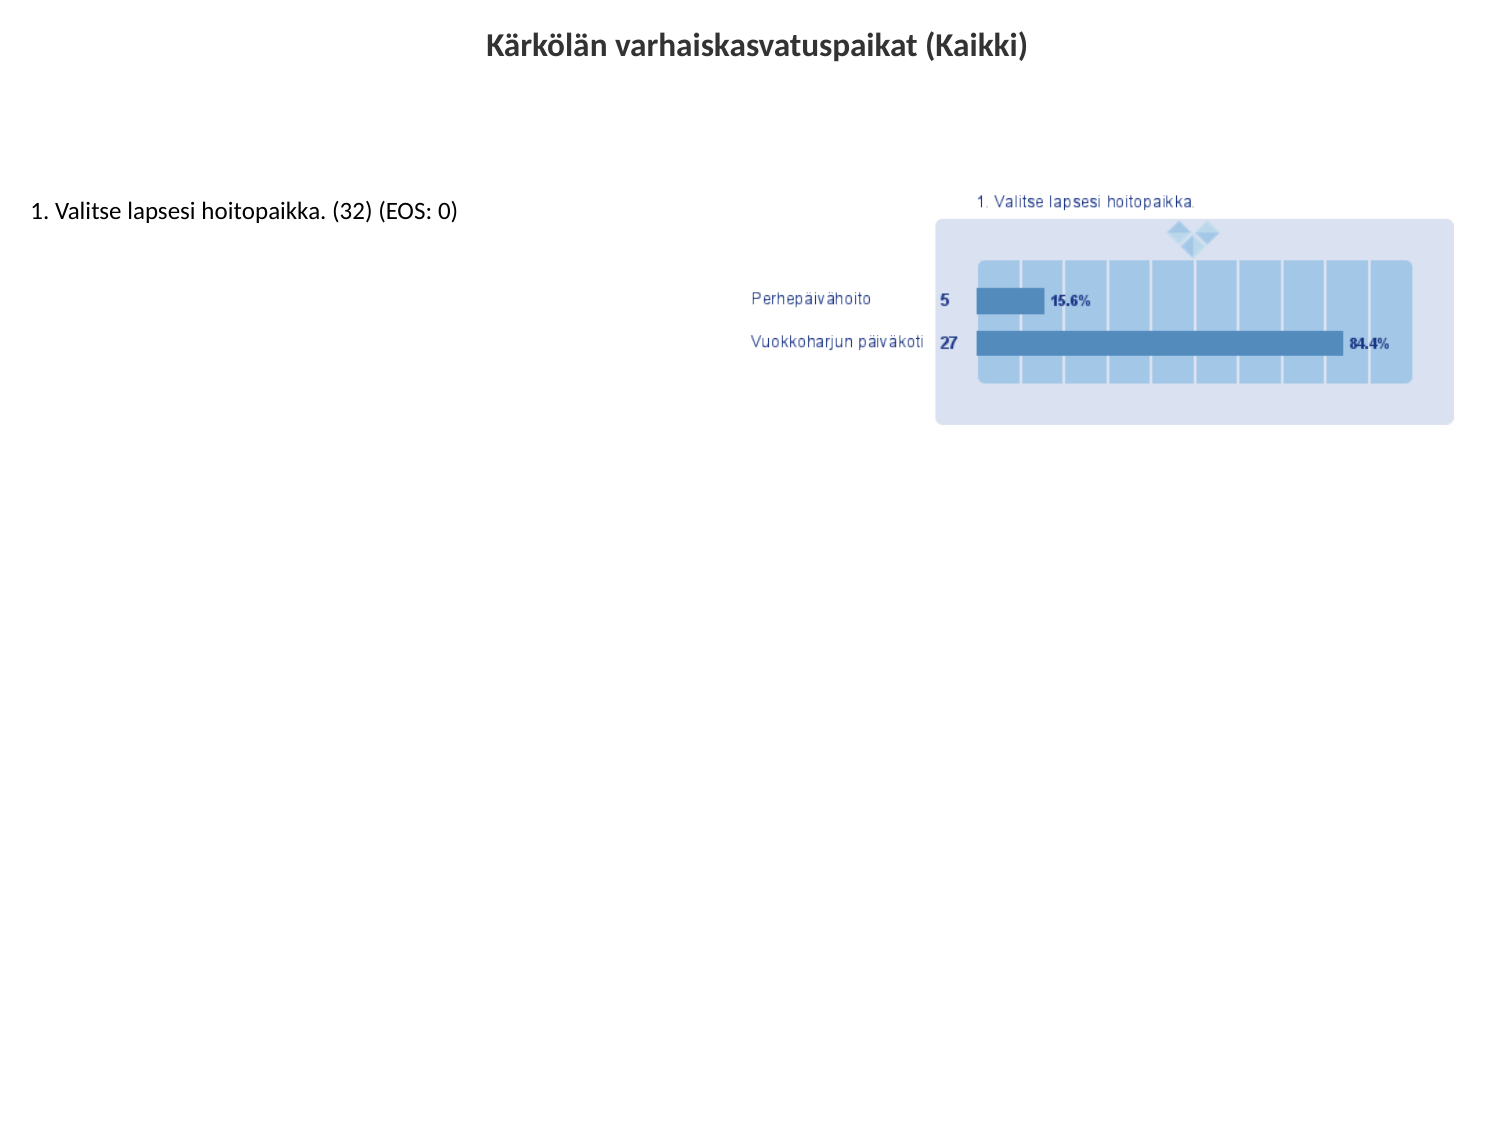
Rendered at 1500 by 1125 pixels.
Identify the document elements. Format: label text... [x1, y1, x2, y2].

picture [749, 187, 1454, 435]
text_box Kärkölän varhaiskasvatuspaikat (Kaikki) [15, 15, 1500, 71]
text_box 1. Valitse lapsesi hoitopaikka. (32) (EOS: 0) [15, 187, 719, 293]
